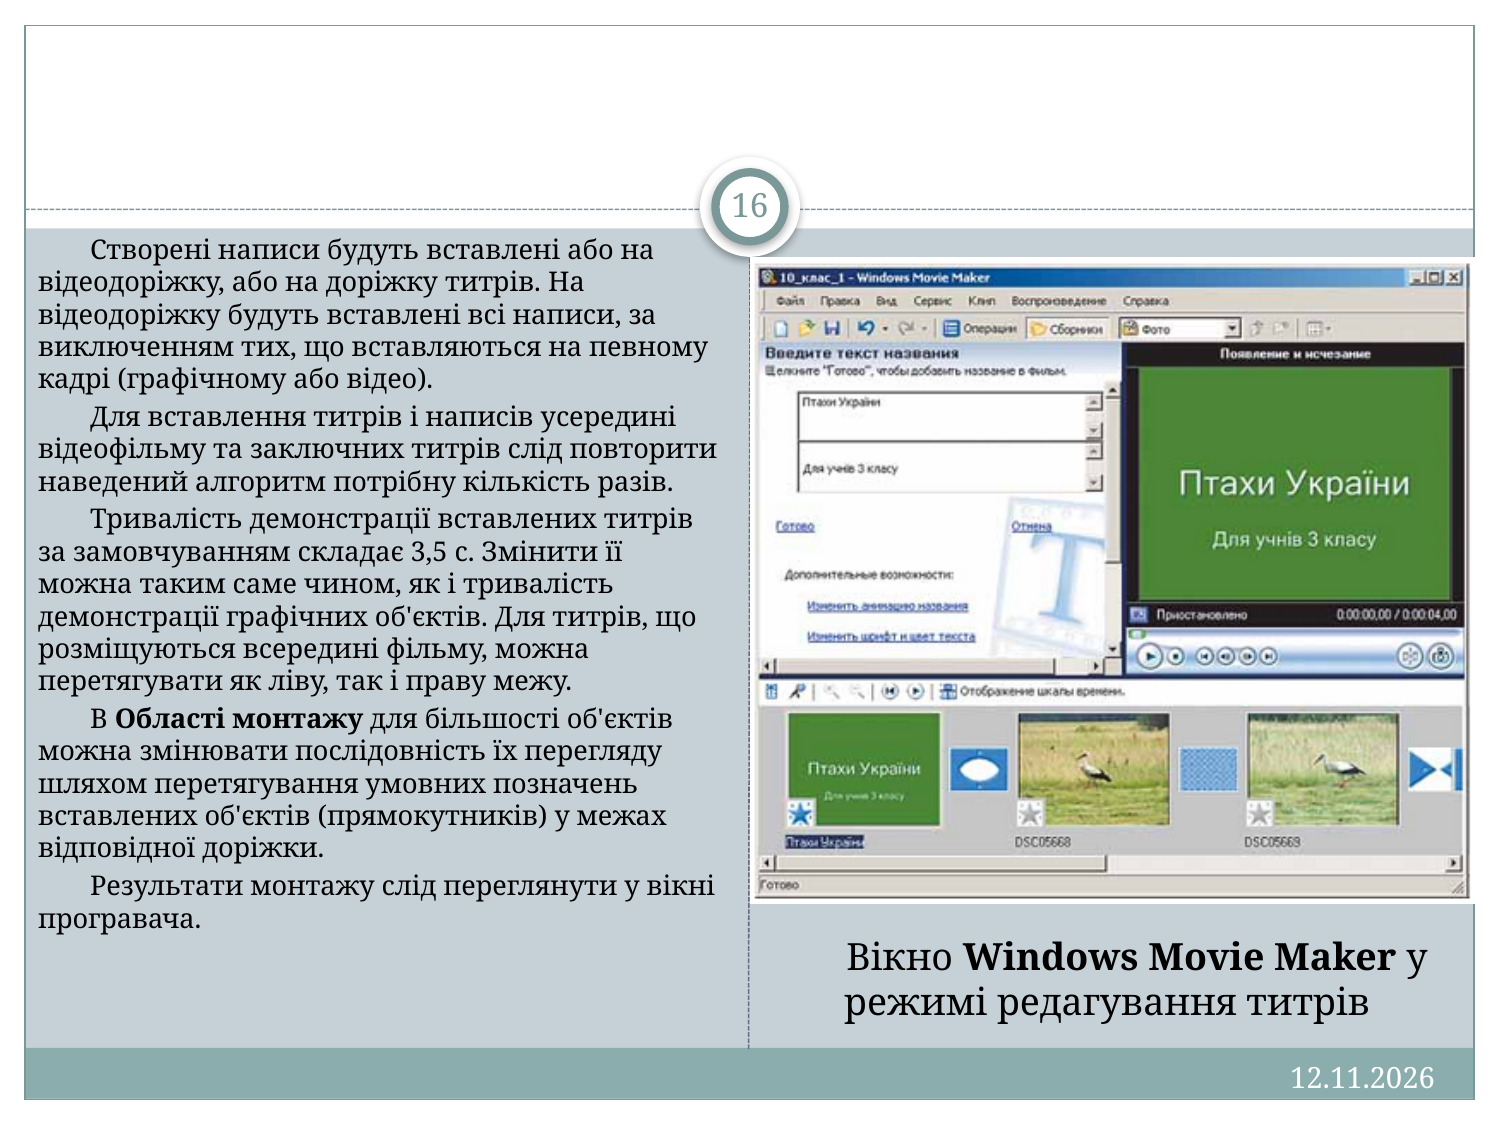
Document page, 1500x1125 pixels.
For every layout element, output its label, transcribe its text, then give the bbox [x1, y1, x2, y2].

slide_number 16 [712, 170, 788, 243]
text_box Вікно Windows Movie Maker у режимі редагування титрів [761, 925, 1453, 1031]
footer [50, 1051, 638, 1112]
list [749, 257, 1477, 905]
list Створені написи будуть вставлені або на відеодоріжку, або на доріжку титрів. На відеодоріжку будуть вставлені всі написи, за виключенням тих, що вставляються на певному кадрі (графічному або відео). Для вставлення титрів і написів усередині відеофільму та заключних титрів слід повторити наведений алгоритм потрібну кількість разів. Тривалість демонстрації вставлених титрів за замовчуванням складає 3,5 с. Змінити її можна таким саме чином, як і тривалість демонстрації графічних об'єктів. Для титрів, що розміщуються всередині фільму, можна перетягувати як ліву, так і праву межу. В Області монтажу для більшості об'єктів можна змінювати послідовність їх перегляду шляхом перетягування умовних позначень вставлених об'єктів (прямокутників) у межах відповідної доріжки. Результати монтажу слід переглянути у вікні програвача. [23, 224, 739, 1043]
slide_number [950, 1051, 1450, 1112]
